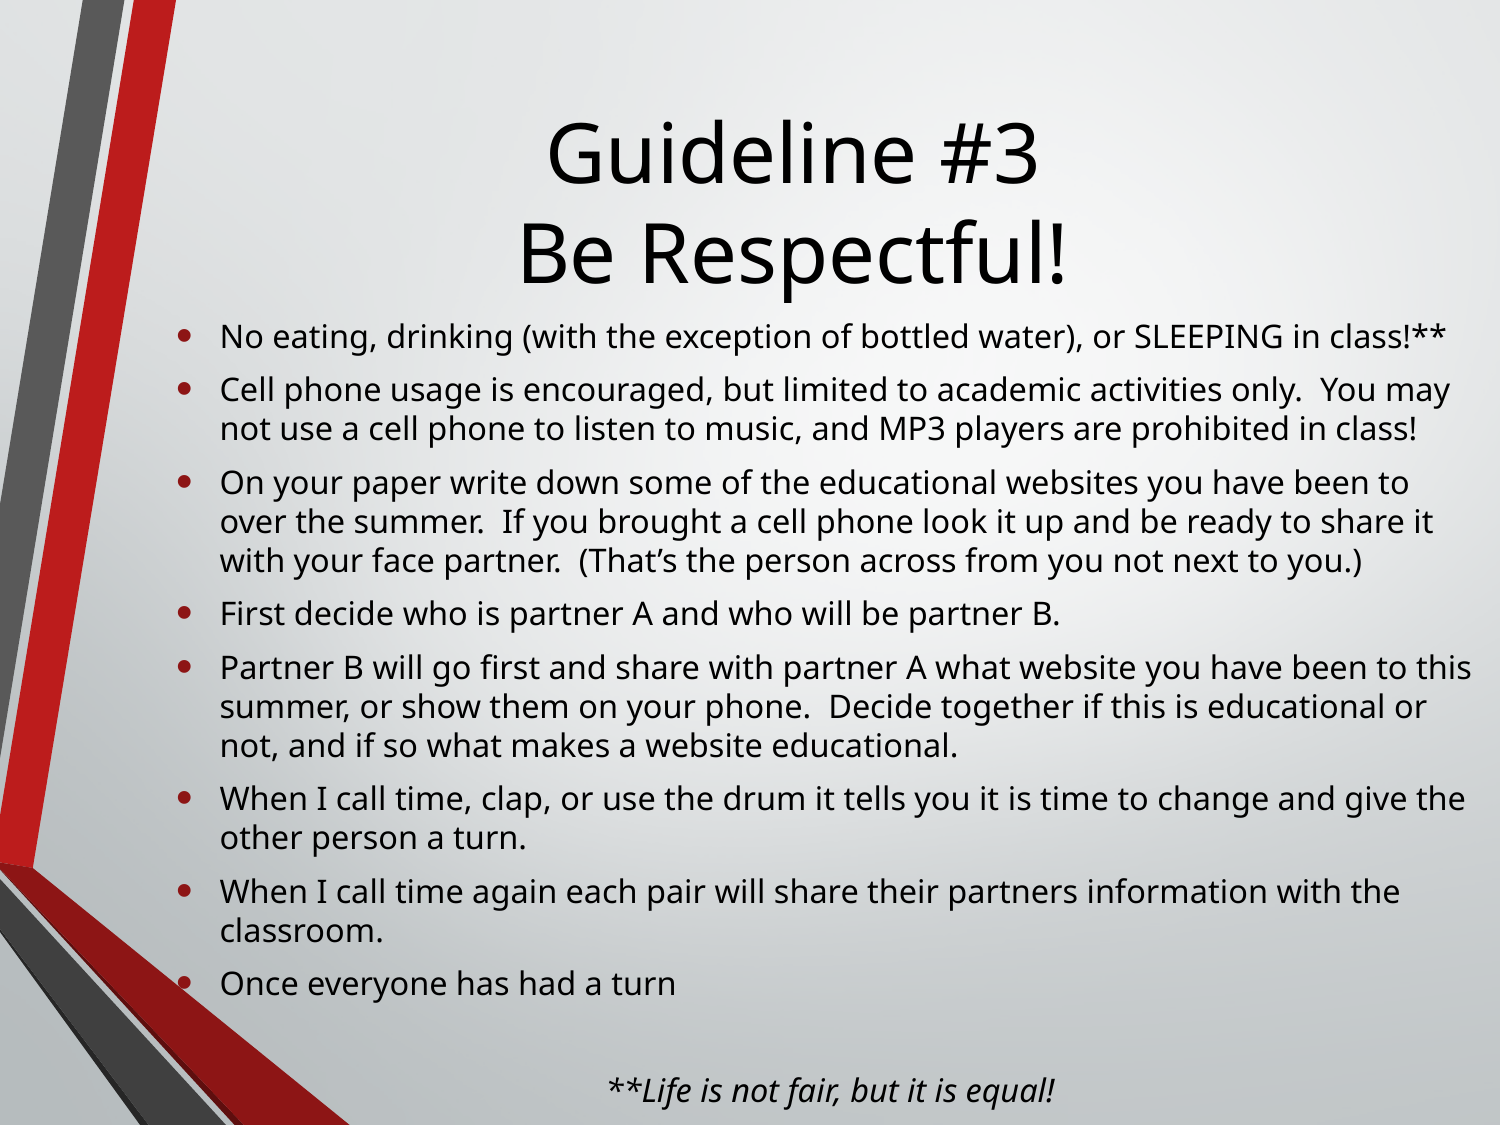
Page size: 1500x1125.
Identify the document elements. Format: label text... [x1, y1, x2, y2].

list No eating, drinking (with the exception of bottled water), or SLEEPING in class!** Cell phone usage is encouraged, but limited to academic activities only. You may not use a cell phone to listen to music, and MP3 players are prohibited in class! On your paper write down some of the educational websites you have been to over the summer. If you brought a cell phone look it up and be ready to share it with your face partner. (That’s the person across from you not next to you.) First decide who is partner A and who will be partner B. Partner B will go first and share with partner A what website you have been to this summer, or show them on your phone. Decide together if this is educational or not, and if so what makes a website educational. When I call time, clap, or use the drum it tells you it is time to change and give the other person a turn. When I call time again each pair will share their partners information with the classroom. Once everyone has had a turn **Life is not fair, but it is equal! [161, 299, 1500, 1125]
title Guideline #3 Be Respectful! [161, 37, 1425, 299]
